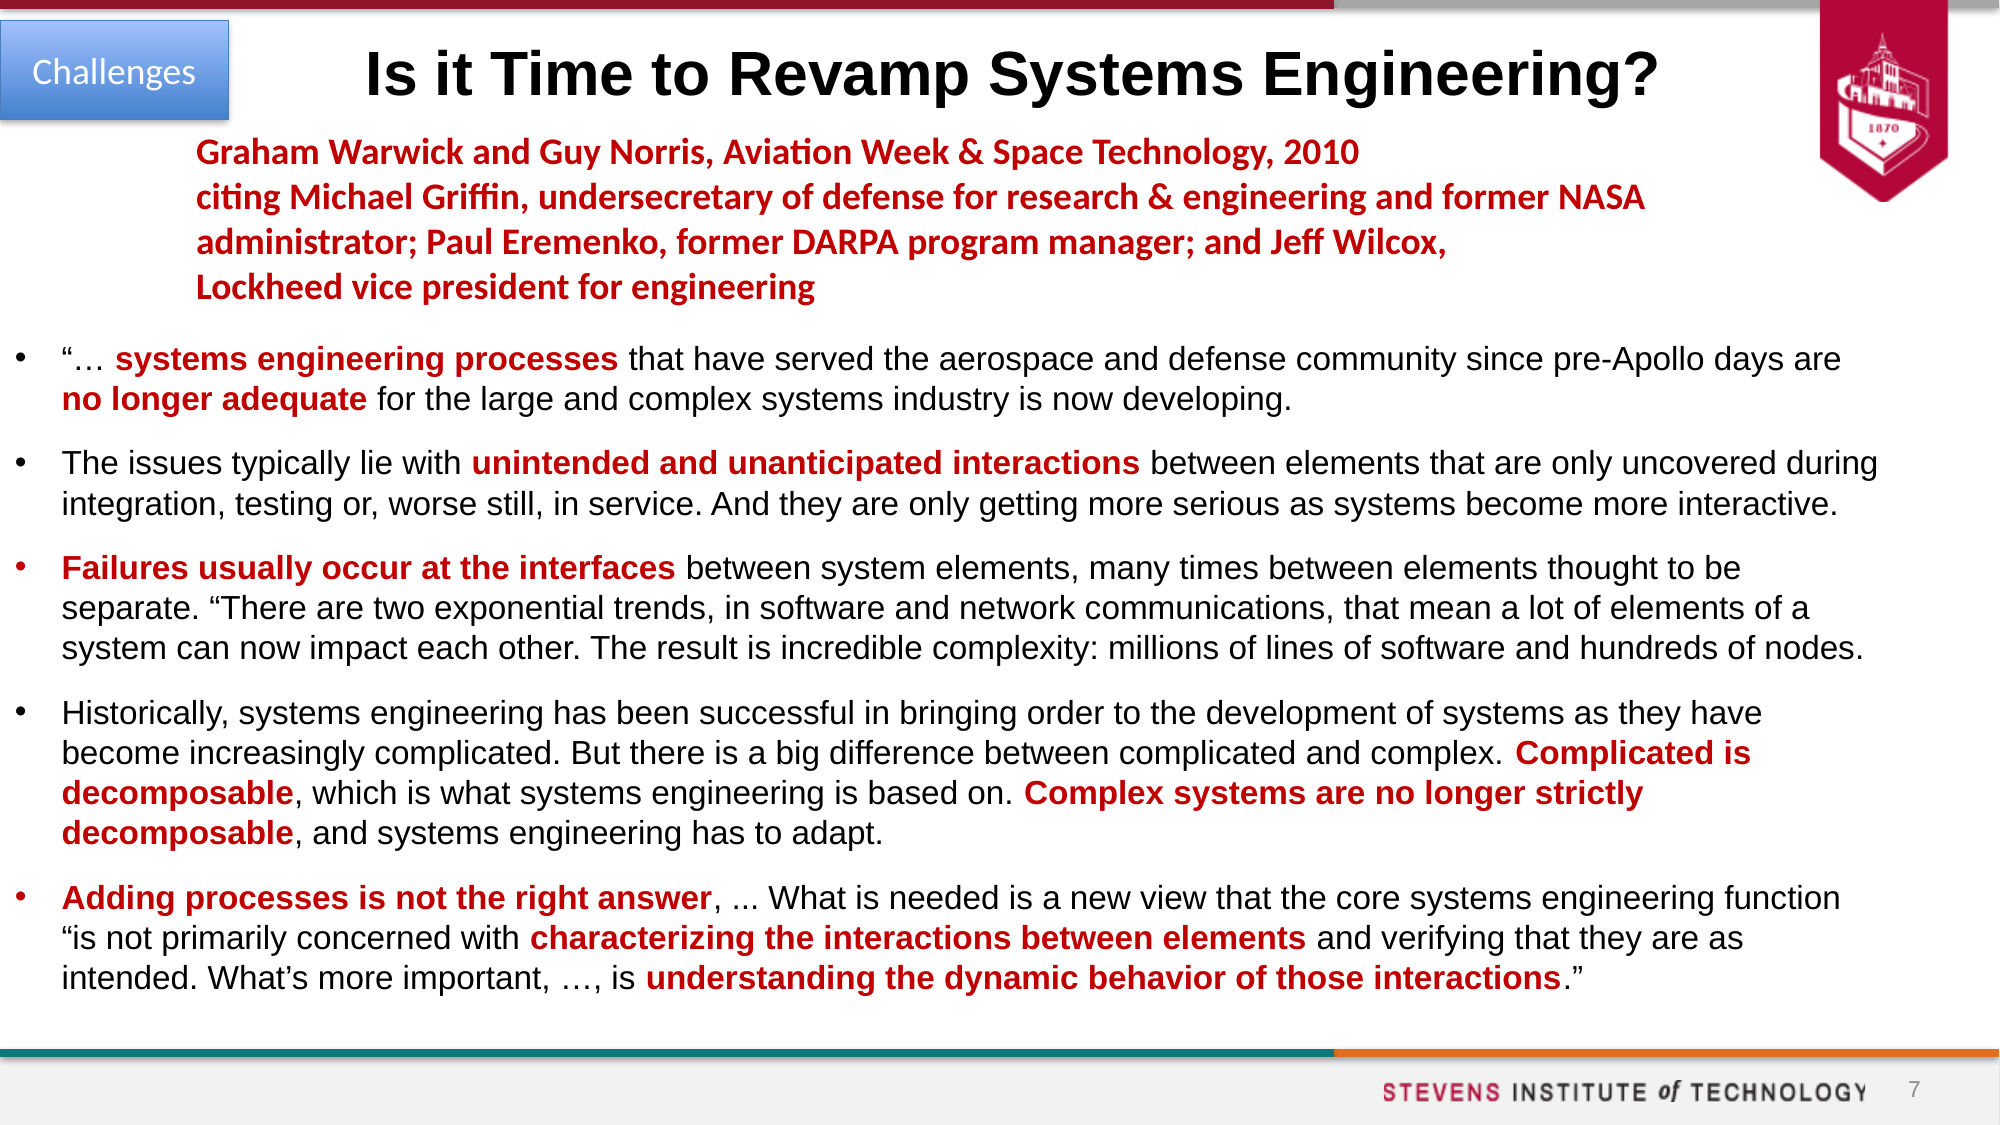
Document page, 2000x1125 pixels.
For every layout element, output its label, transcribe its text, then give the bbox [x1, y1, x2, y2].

title Is it Time to Revamp Systems Engineering? [351, 25, 1948, 114]
slide_number 7 [1862, 1057, 1967, 1118]
list “… systems engineering processes that have served the aerospace and defense community since pre-Apollo days are no longer adequate for the large and complex systems industry is now developing. The issues typically lie with unintended and unanticipated interactions between elements that are only uncovered during integration, testing or, worse still, in service. And they are only getting more serious as systems become more interactive. Failures usually occur at the interfaces between system elements, many times between elements thought to be separate. “There are two exponential trends, in software and network communications, that mean a lot of elements of a system can now impact each other. The result is incredible complexity: millions of lines of software and hundreds of nodes. Historically, systems engineering has been successful in bringing order to the development of systems as they have become increasingly complicated. But there is a big difference between complicated and complex. Complicated is decomposable, which is what systems engineering is based on. Complex systems are no longer strictly decomposable, and systems engineering has to adapt. Adding processes is not the right answer, ... What is needed is a new view that the core systems engineering function “is not primarily concerned with characterizing the interactions between elements and verifying that they are as intended. What’s more important, …, is understanding the dynamic behavior of those interactions.” [0, 329, 1901, 1023]
text_box Graham Warwick and Guy Norris, Aviation Week & Space Technology, 2010 citing Michael Griffin, undersecretary of defense for research & engineering and former NASA administrator; Paul Eremenko, former DARPA program manager; and Jeff Wilcox, Lockheed vice president for engineering [181, 119, 2000, 360]
text_box Challenges [0, 20, 229, 120]
